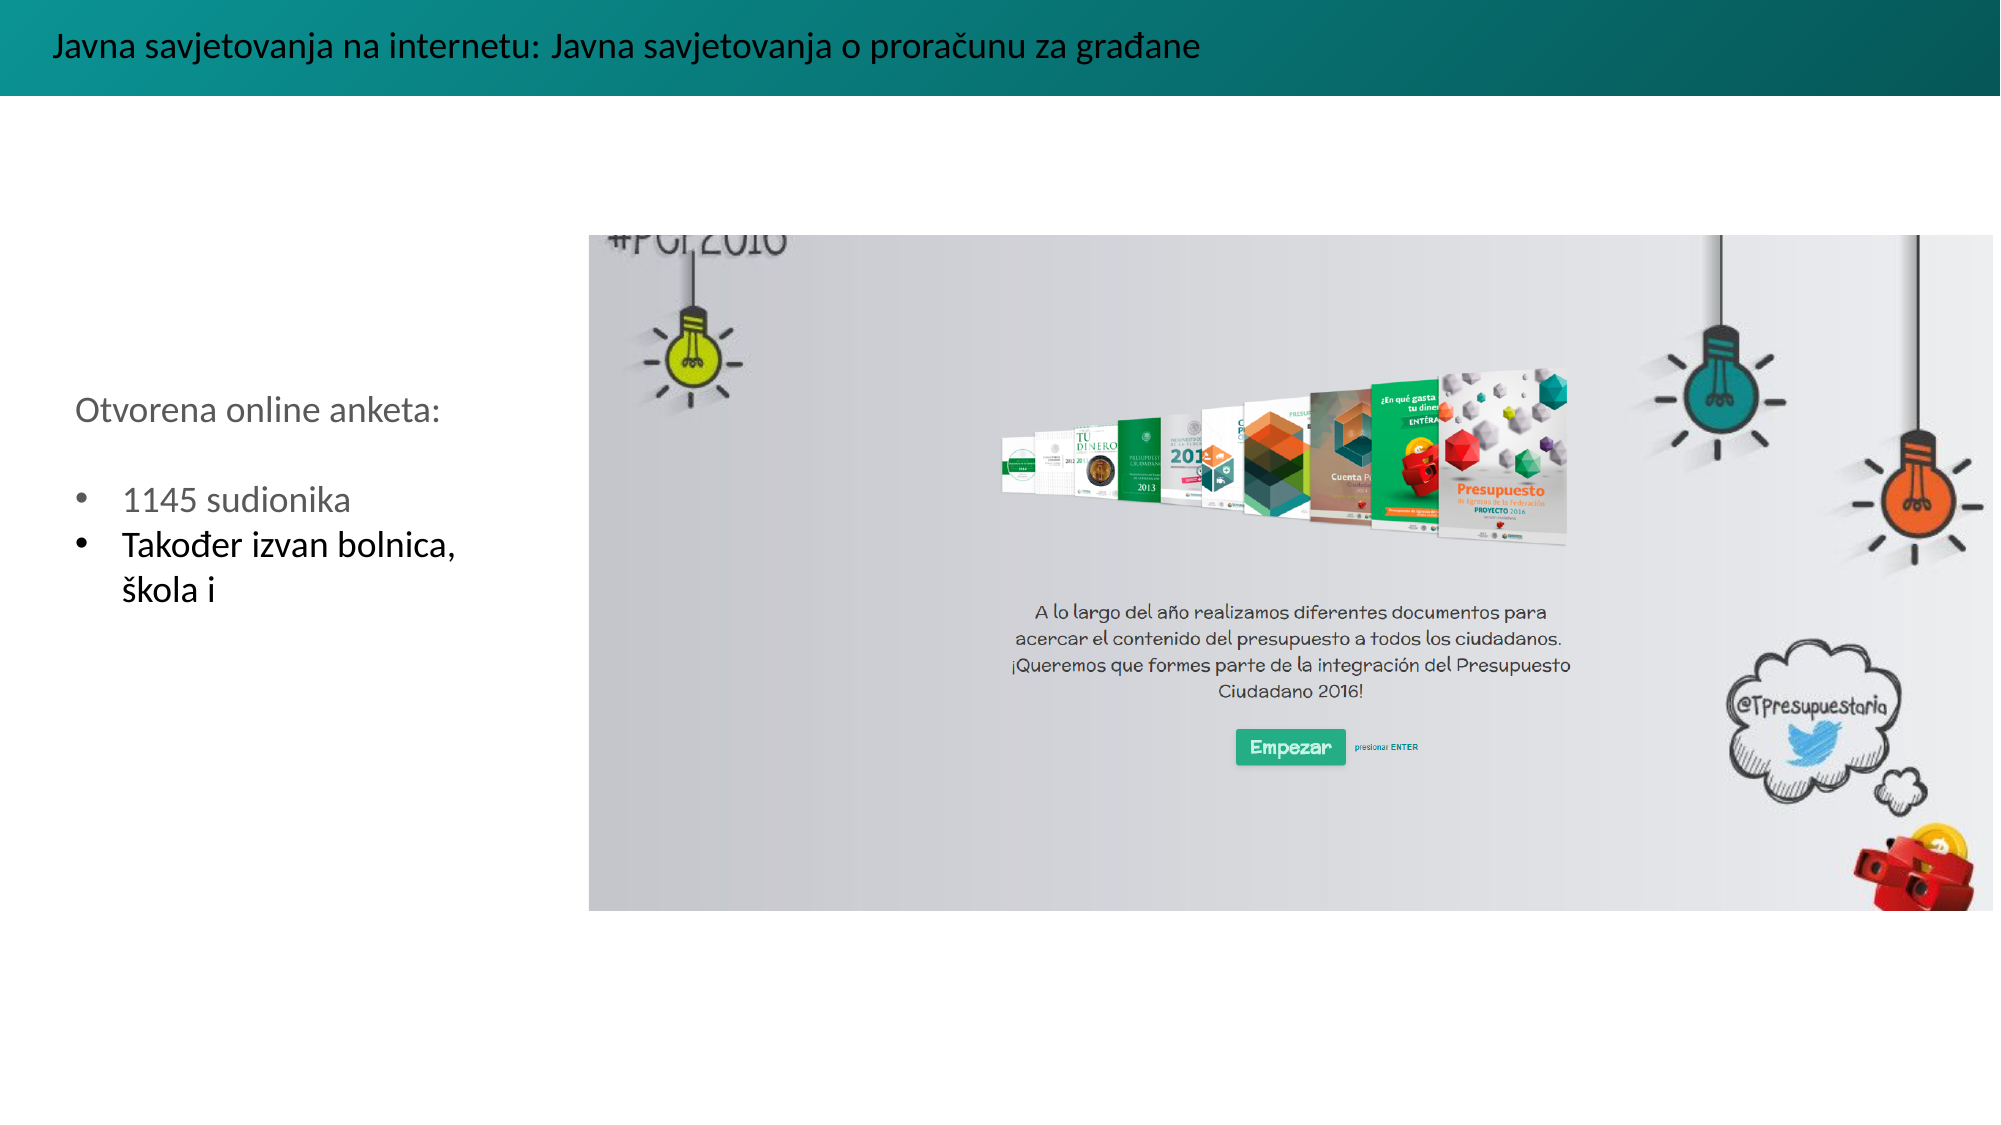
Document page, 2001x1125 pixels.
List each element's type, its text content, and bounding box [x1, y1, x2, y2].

text_box [0, 0, 2000, 96]
picture [588, 235, 1994, 911]
text_box Otvorena online anketa: 1145 sudionika Također izvan bolnica, škola i [60, 332, 529, 663]
text_box Javna savjetovanja na internetu: Javna savjetovanja o proračunu za građane [37, 13, 1291, 74]
